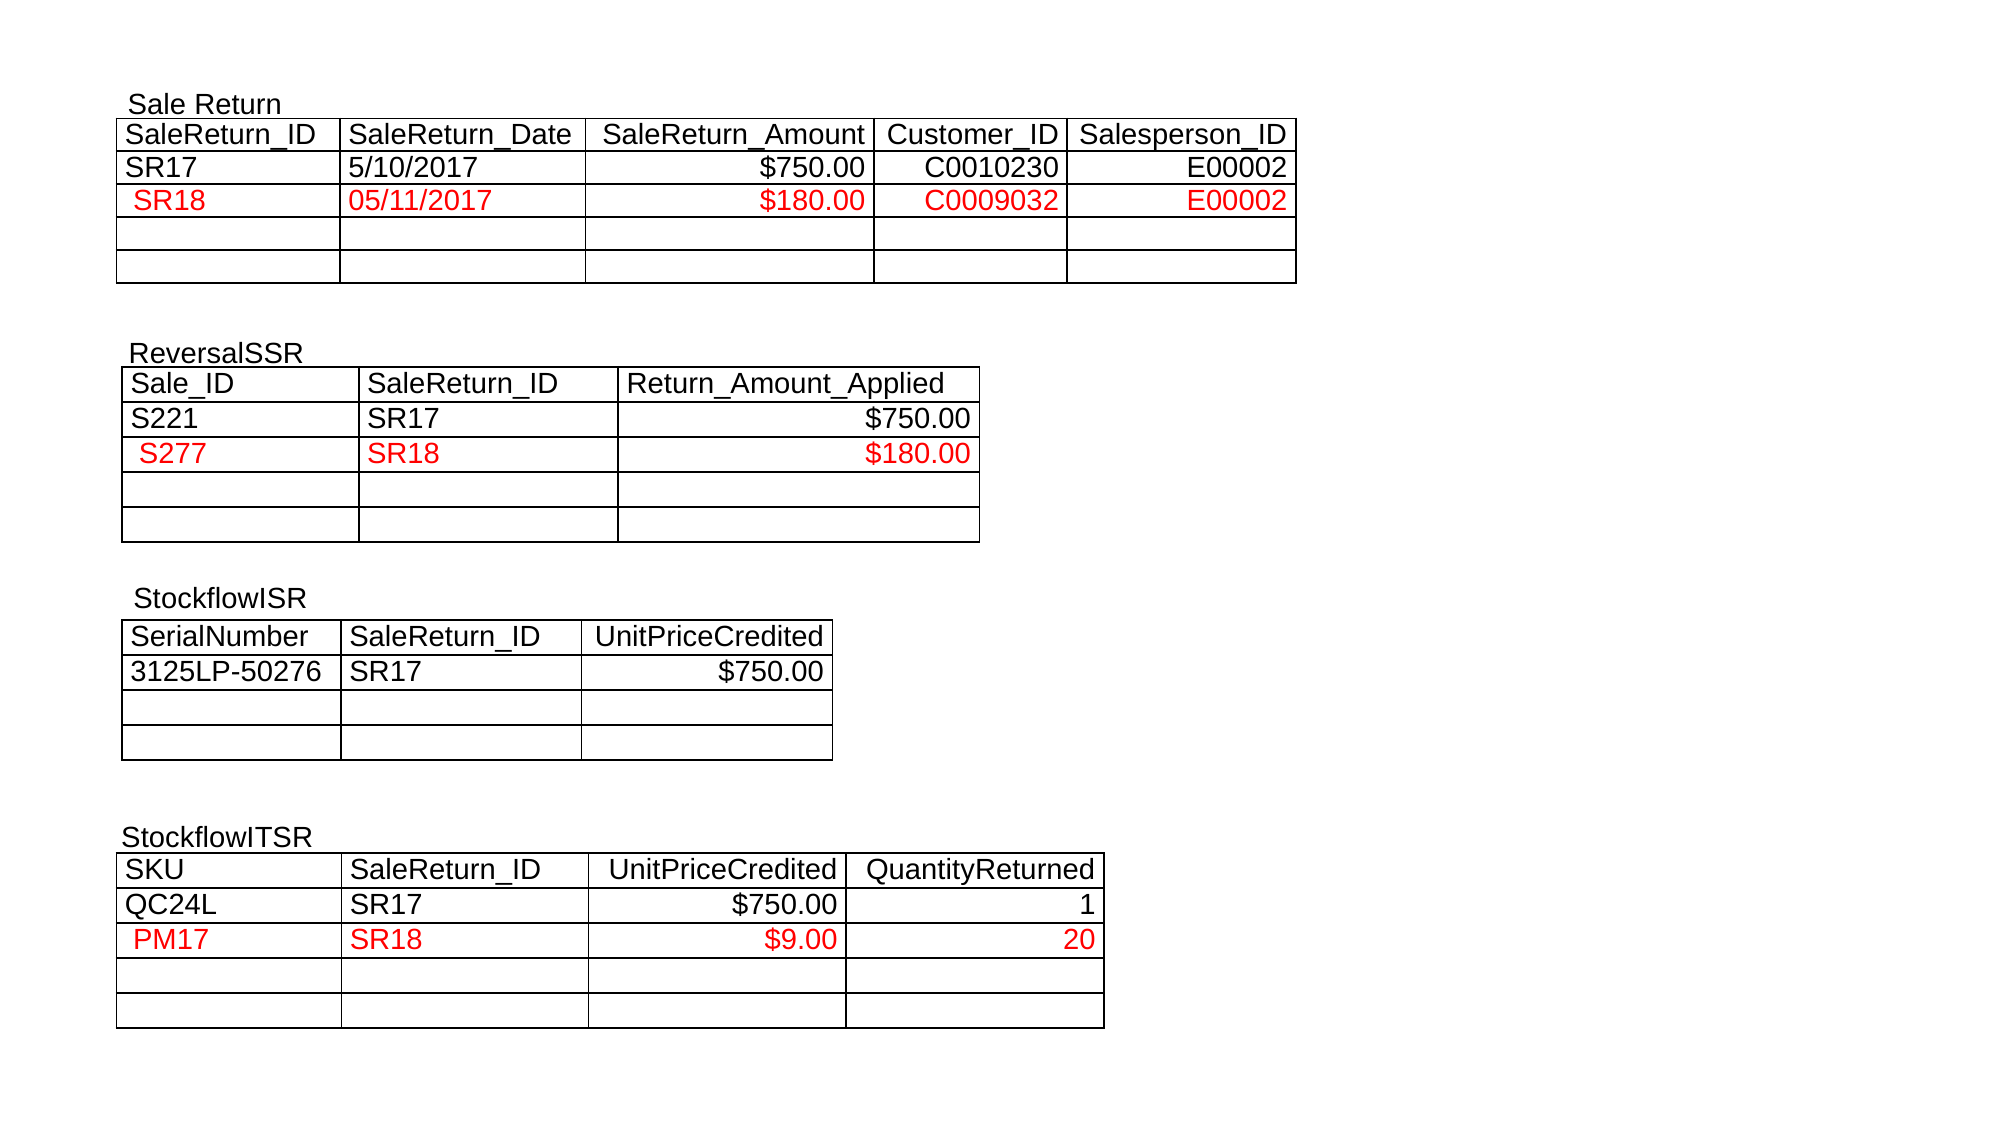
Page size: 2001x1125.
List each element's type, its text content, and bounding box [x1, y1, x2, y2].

table_cell [875, 251, 1066, 282]
table_header Customer_ID [875, 119, 1066, 150]
text_box Sale Return [116, 79, 847, 161]
text_box ReversalSSR [117, 328, 604, 376]
table_cell SR18 [117, 185, 339, 216]
table_cell SR17 [342, 656, 581, 689]
text_box StockflowITSR [76, 801, 398, 872]
table_cell S221 [123, 403, 358, 436]
table_cell [342, 994, 588, 1027]
table_header Salesperson_ID [1068, 119, 1295, 150]
table_cell [1068, 251, 1295, 282]
table_header Return_Amount_Applied [619, 368, 979, 401]
table_cell [123, 508, 358, 541]
table_cell $750.00 [582, 656, 832, 689]
table_cell S277 [123, 438, 358, 471]
table_cell [117, 218, 339, 249]
table_cell 1 [847, 889, 1103, 922]
table_cell SR17 [360, 403, 617, 436]
table_cell [582, 726, 832, 759]
table_cell [589, 994, 845, 1027]
table_cell SR18 [342, 924, 588, 957]
table_cell [342, 726, 581, 759]
table_cell $750.00 [589, 889, 845, 922]
table_cell [117, 251, 339, 282]
table_header SaleReturn_ID [360, 368, 617, 401]
table_cell 3125LP-50276 [123, 656, 340, 689]
table_cell $180.00 [619, 438, 979, 471]
table_cell SR17 [342, 889, 588, 922]
table_header UnitPriceCredited [589, 854, 845, 887]
table_cell [342, 959, 588, 992]
table_cell SR17 [117, 161, 339, 183]
table_cell [341, 218, 585, 249]
table_cell [875, 218, 1066, 249]
table_cell SR18 [360, 438, 617, 471]
table_header SaleReturn_Amount [847, 119, 873, 150]
table_cell [619, 473, 979, 506]
table_header UnitPriceCredited [582, 621, 832, 654]
table_cell PM17 [117, 924, 341, 957]
table_cell $750.00 [619, 403, 979, 436]
table_cell [342, 691, 581, 724]
table_cell [117, 959, 341, 992]
table_cell 05/11/2017 [341, 185, 585, 216]
table_cell 5/10/2017 [341, 161, 585, 183]
table_cell $9.00 [589, 924, 845, 957]
table_cell [582, 691, 832, 724]
table_header SKU [117, 872, 341, 887]
table_cell 20 [847, 924, 1103, 957]
table_cell [589, 959, 845, 992]
table_cell [123, 691, 340, 724]
table_cell [1068, 218, 1295, 249]
table_cell [360, 473, 617, 506]
table_cell $180.00 [586, 185, 873, 216]
table_cell C0009032 [875, 185, 1066, 216]
table_cell [586, 251, 873, 282]
table_cell [619, 508, 979, 541]
table_cell [123, 726, 340, 759]
table_cell $750.00 [586, 152, 873, 183]
table_cell [847, 994, 1103, 1027]
table_cell [123, 473, 358, 506]
table_cell E00002 [1068, 152, 1295, 183]
table_cell E00002 [1068, 185, 1295, 216]
text_box StockflowISR [122, 573, 573, 620]
table_header SaleReturn_ID [342, 621, 581, 654]
table_cell [117, 994, 341, 1027]
table_header SaleReturn_ID [342, 854, 588, 887]
table_cell [360, 508, 617, 541]
table_cell [847, 959, 1103, 992]
table_header Sale_ID [123, 376, 358, 401]
table_header QuantityReturned [847, 854, 1103, 887]
table_cell [341, 251, 585, 282]
table_header SerialNumber [123, 621, 340, 654]
table_cell QC24L [117, 889, 341, 922]
table_cell [586, 218, 873, 249]
table_cell C0010230 [875, 152, 1066, 183]
